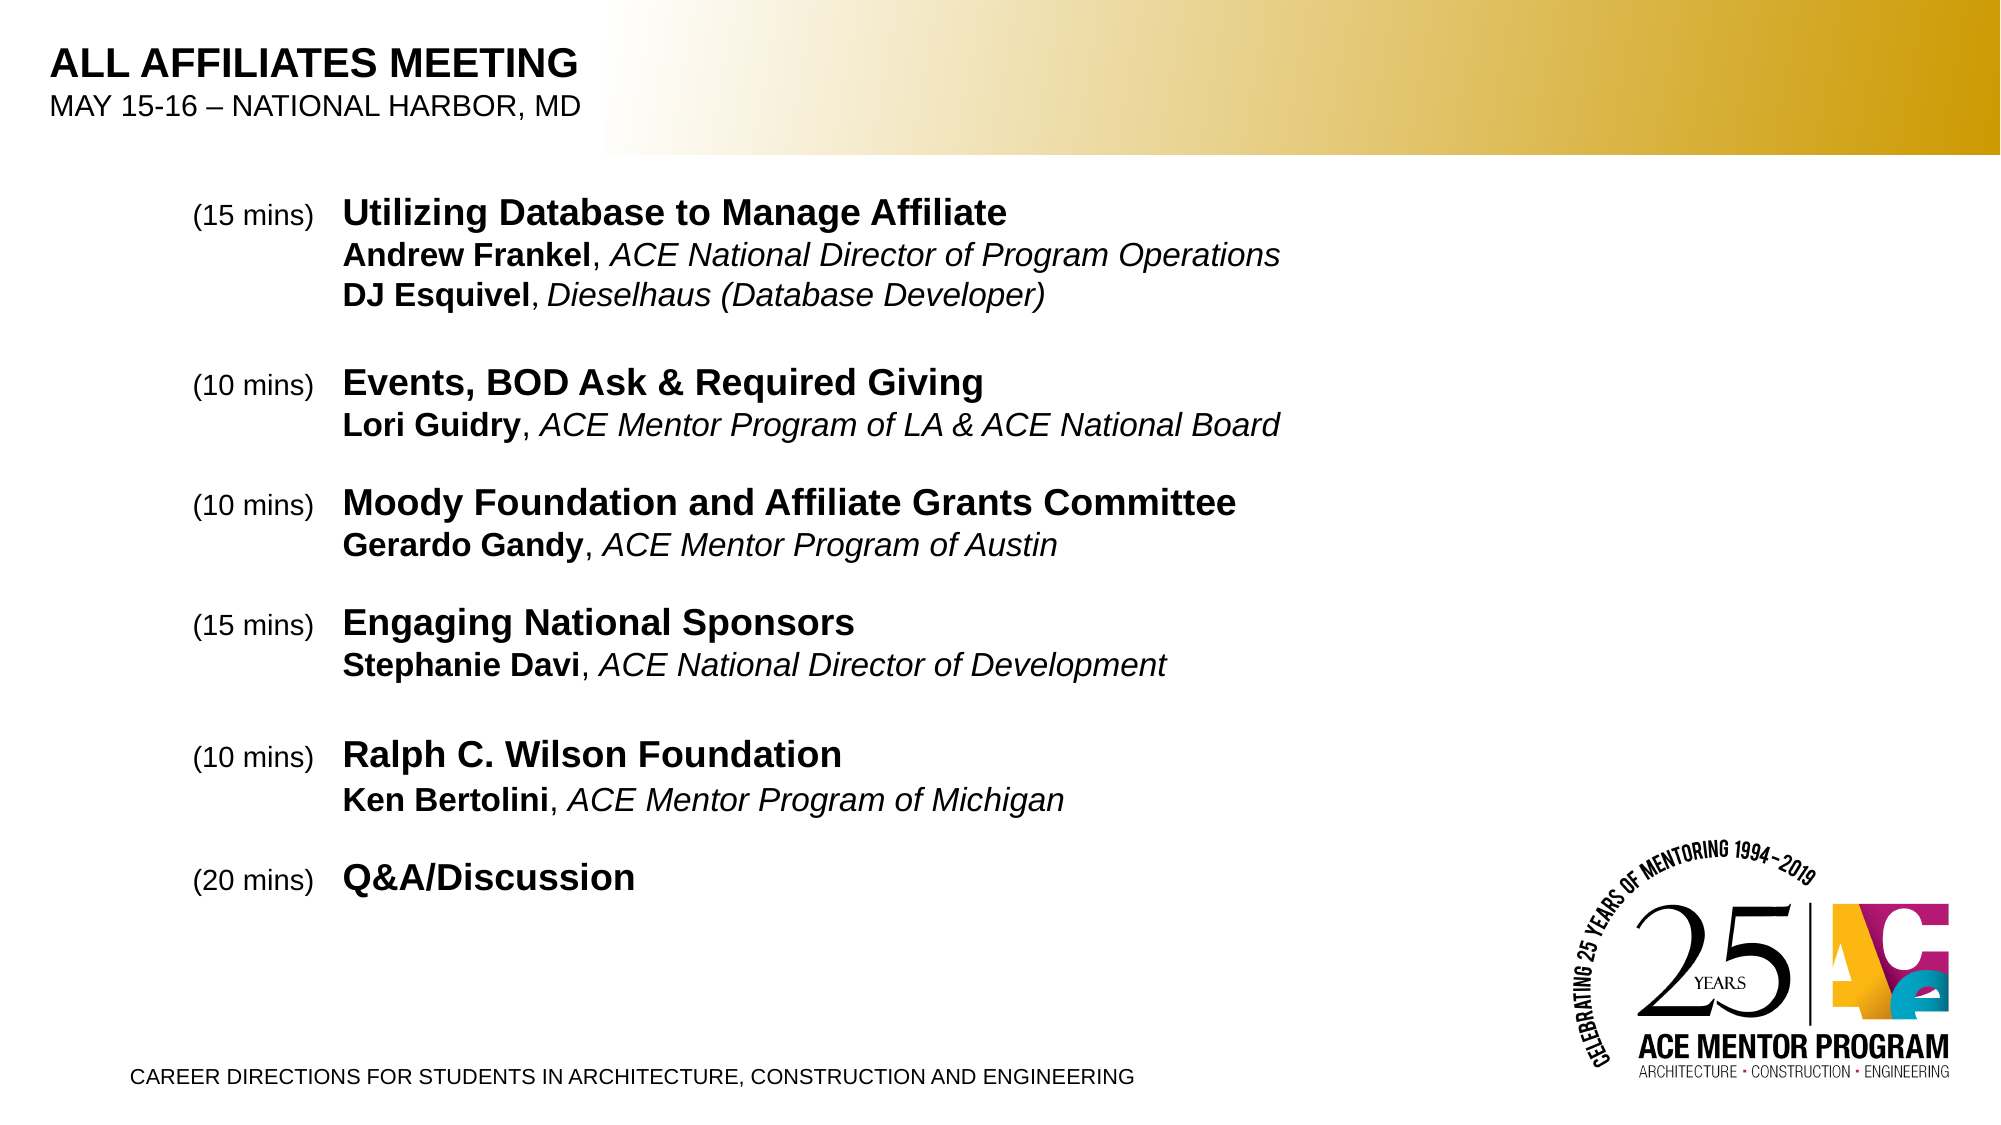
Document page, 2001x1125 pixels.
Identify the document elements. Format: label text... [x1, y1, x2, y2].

picture [1559, 824, 1966, 1096]
text_box (15 mins) Utilizing Database to Manage Affiliate Andrew Frankel, ACE National Director of Program Operations DJ Esquivel, Dieselhaus (Database Developer) (10 mins) Events, BOD Ask & Required Giving Lori Guidry, ACE Mentor Program of LA & ACE National Board (10 mins) Moody Foundation and Affiliate Grants Committee Gerardo Gandy, ACE Mentor Program of Austin (15 mins) Engaging National Sponsors Stephanie Davi, ACE National Director of Development (10 mins) Ralph C. Wilson Foundation Ken Bertolini, ACE Mentor Program of Michigan (20 mins) Q&A/Discussion [177, 180, 1703, 995]
